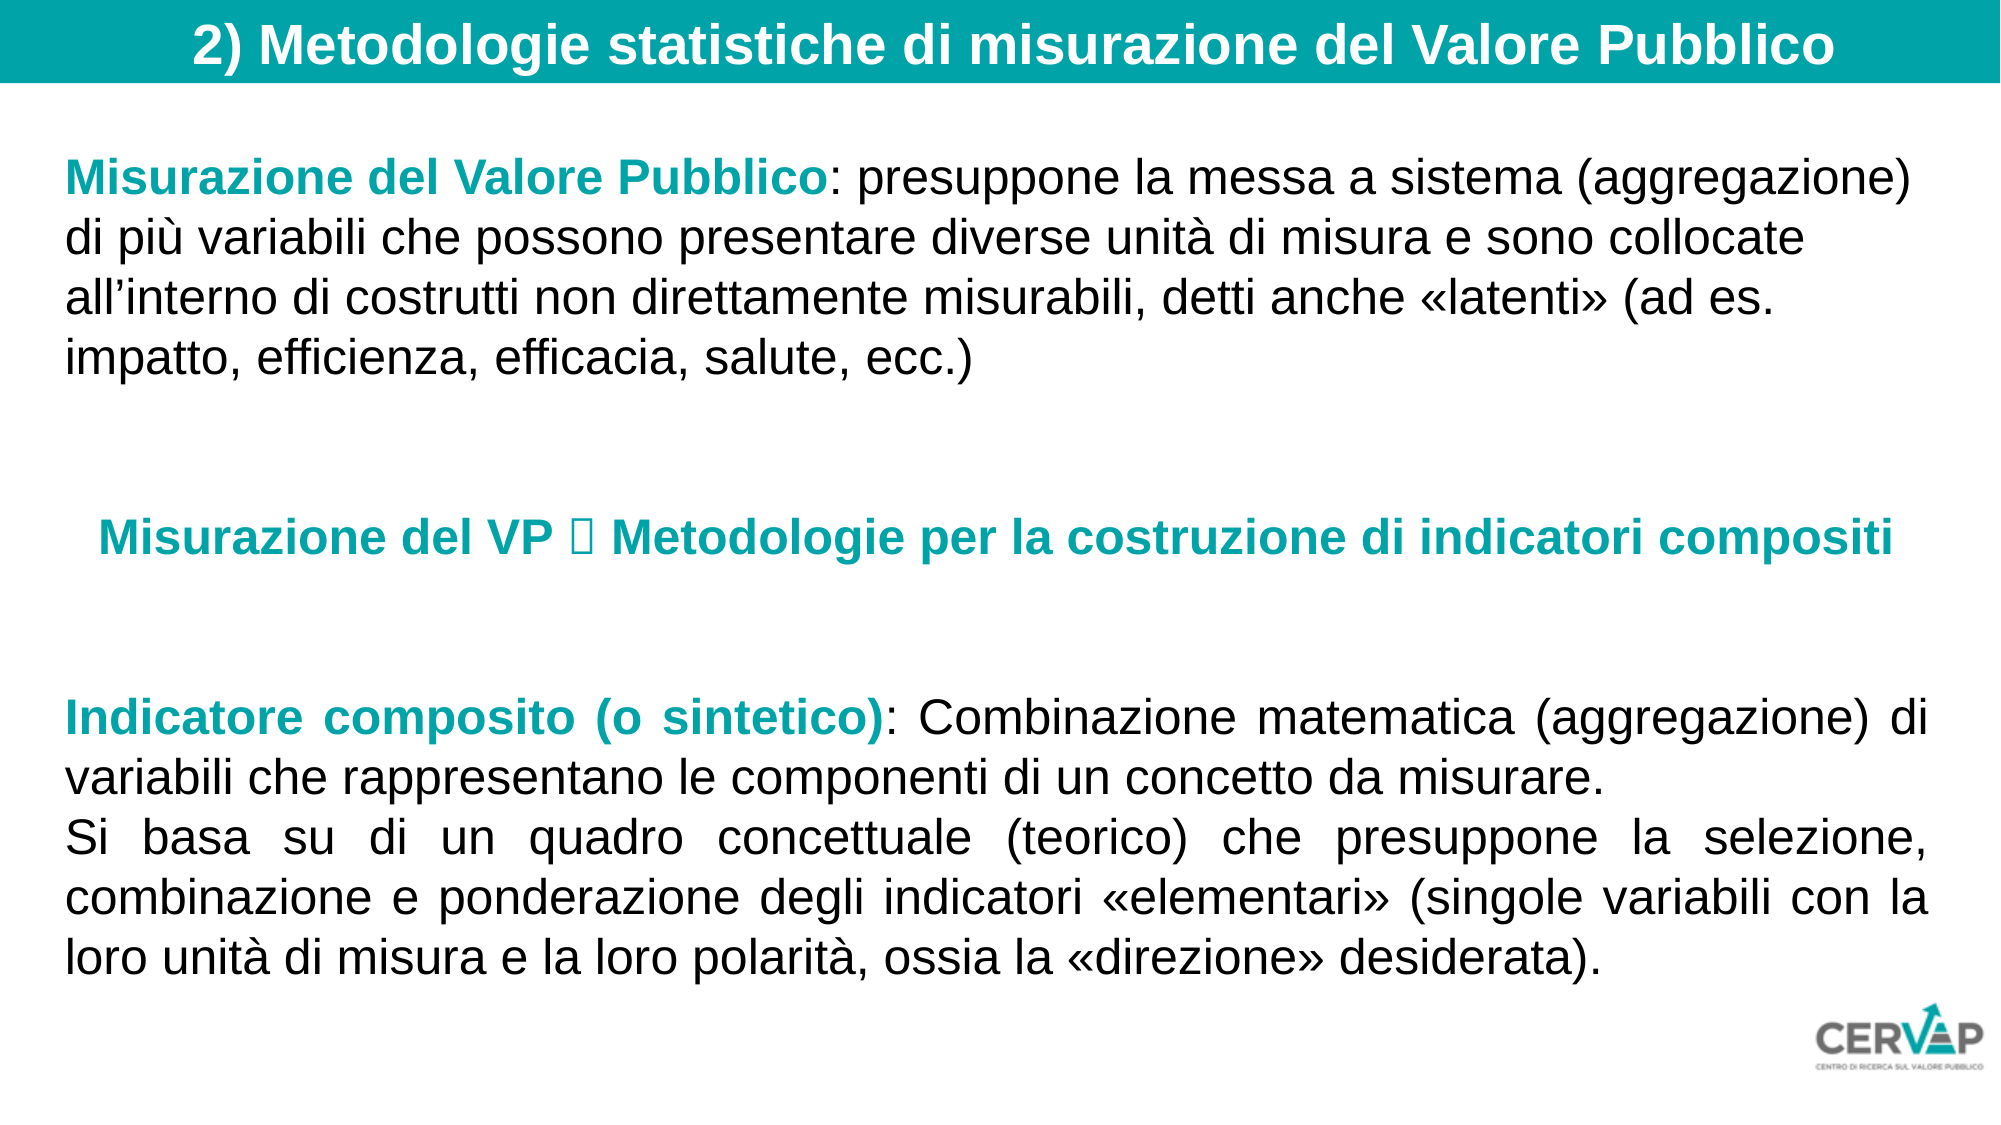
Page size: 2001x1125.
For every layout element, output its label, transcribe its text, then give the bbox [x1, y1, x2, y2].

text_box [0, 0, 2000, 85]
text_box 2) Metodologie statistiche di misurazione del Valore Pubblico [28, 0, 2000, 84]
picture [1811, 948, 1989, 1125]
text_box Misurazione del Valore Pubblico: presuppone la messa a sistema (aggregazione) di più variabili che possono presentare diverse unità di misura e sono collocate all’interno di costrutti non direttamente misurabili, detti anche «latenti» (ad es. impatto, efficienza, efficacia, salute, ecc.) Misurazione del VP  Metodologie per la costruzione di indicatori compositi Indicatore composito (o sintetico): Combinazione matematica (aggregazione) di variabili che rappresentano le componenti di un concetto da misurare. Si basa su di un quadro concettuale (teorico) che presuppone la selezione, combinazione e ponderazione degli indicatori «elementari» (singole variabili con la loro unità di misura e la loro polarità, ossia la «direzione» desiderata). [50, 137, 1944, 993]
